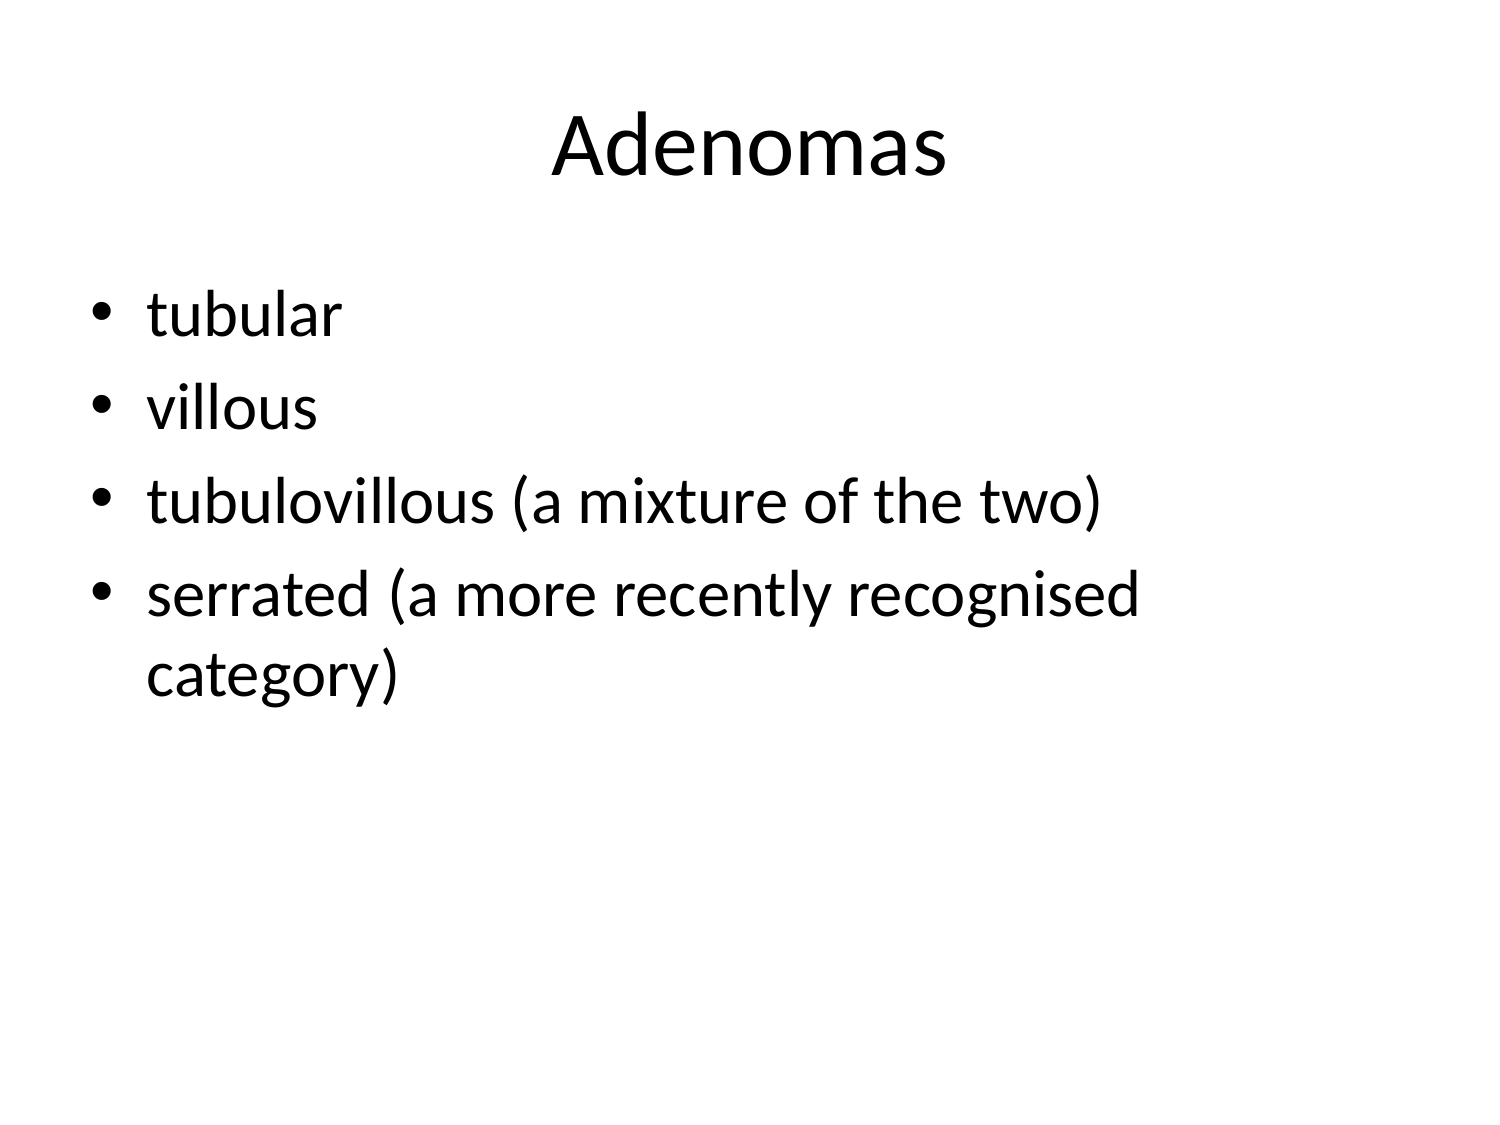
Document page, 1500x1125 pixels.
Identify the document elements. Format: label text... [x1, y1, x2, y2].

list tubular villous tubulovillous (a mixture of the two) serrated (a more recently recognised category) [74, 262, 1426, 1006]
title Adenomas [74, 44, 1426, 233]
